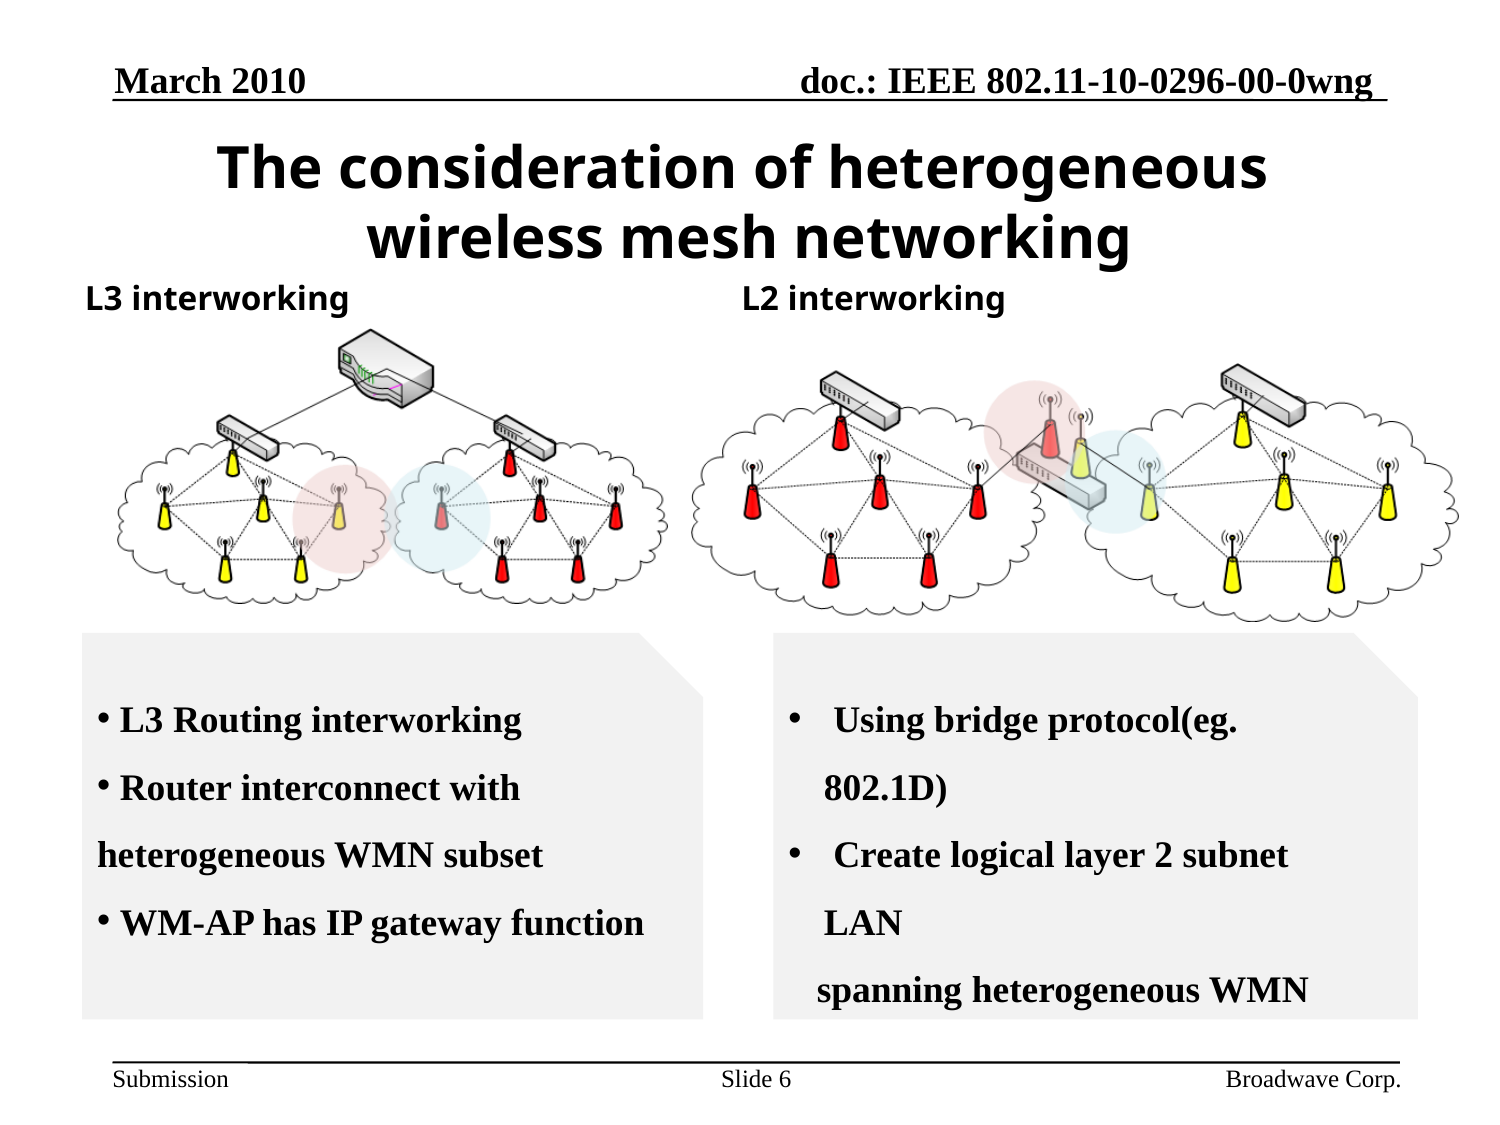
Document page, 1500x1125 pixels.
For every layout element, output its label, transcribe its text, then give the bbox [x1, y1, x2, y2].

slide_number Slide 6 [706, 1061, 806, 1093]
text_box L3 interworking [70, 269, 434, 325]
text_box Using bridge protocol(eg. 802.1D) Create logical layer 2 subnet LAN spanning heterogeneous WMN [773, 632, 1418, 1020]
picture [691, 363, 1459, 623]
footer Broadwave Corp. [1216, 1061, 1402, 1093]
picture [116, 327, 669, 604]
text_box L3 Routing interworking Router interconnect with heterogeneous WMN subset WM-AP has IP gateway function [82, 632, 704, 1020]
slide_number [114, 54, 309, 101]
title The consideration of heterogeneous wireless mesh networking [112, 112, 1388, 288]
text_box L2 interworking [726, 269, 1090, 325]
